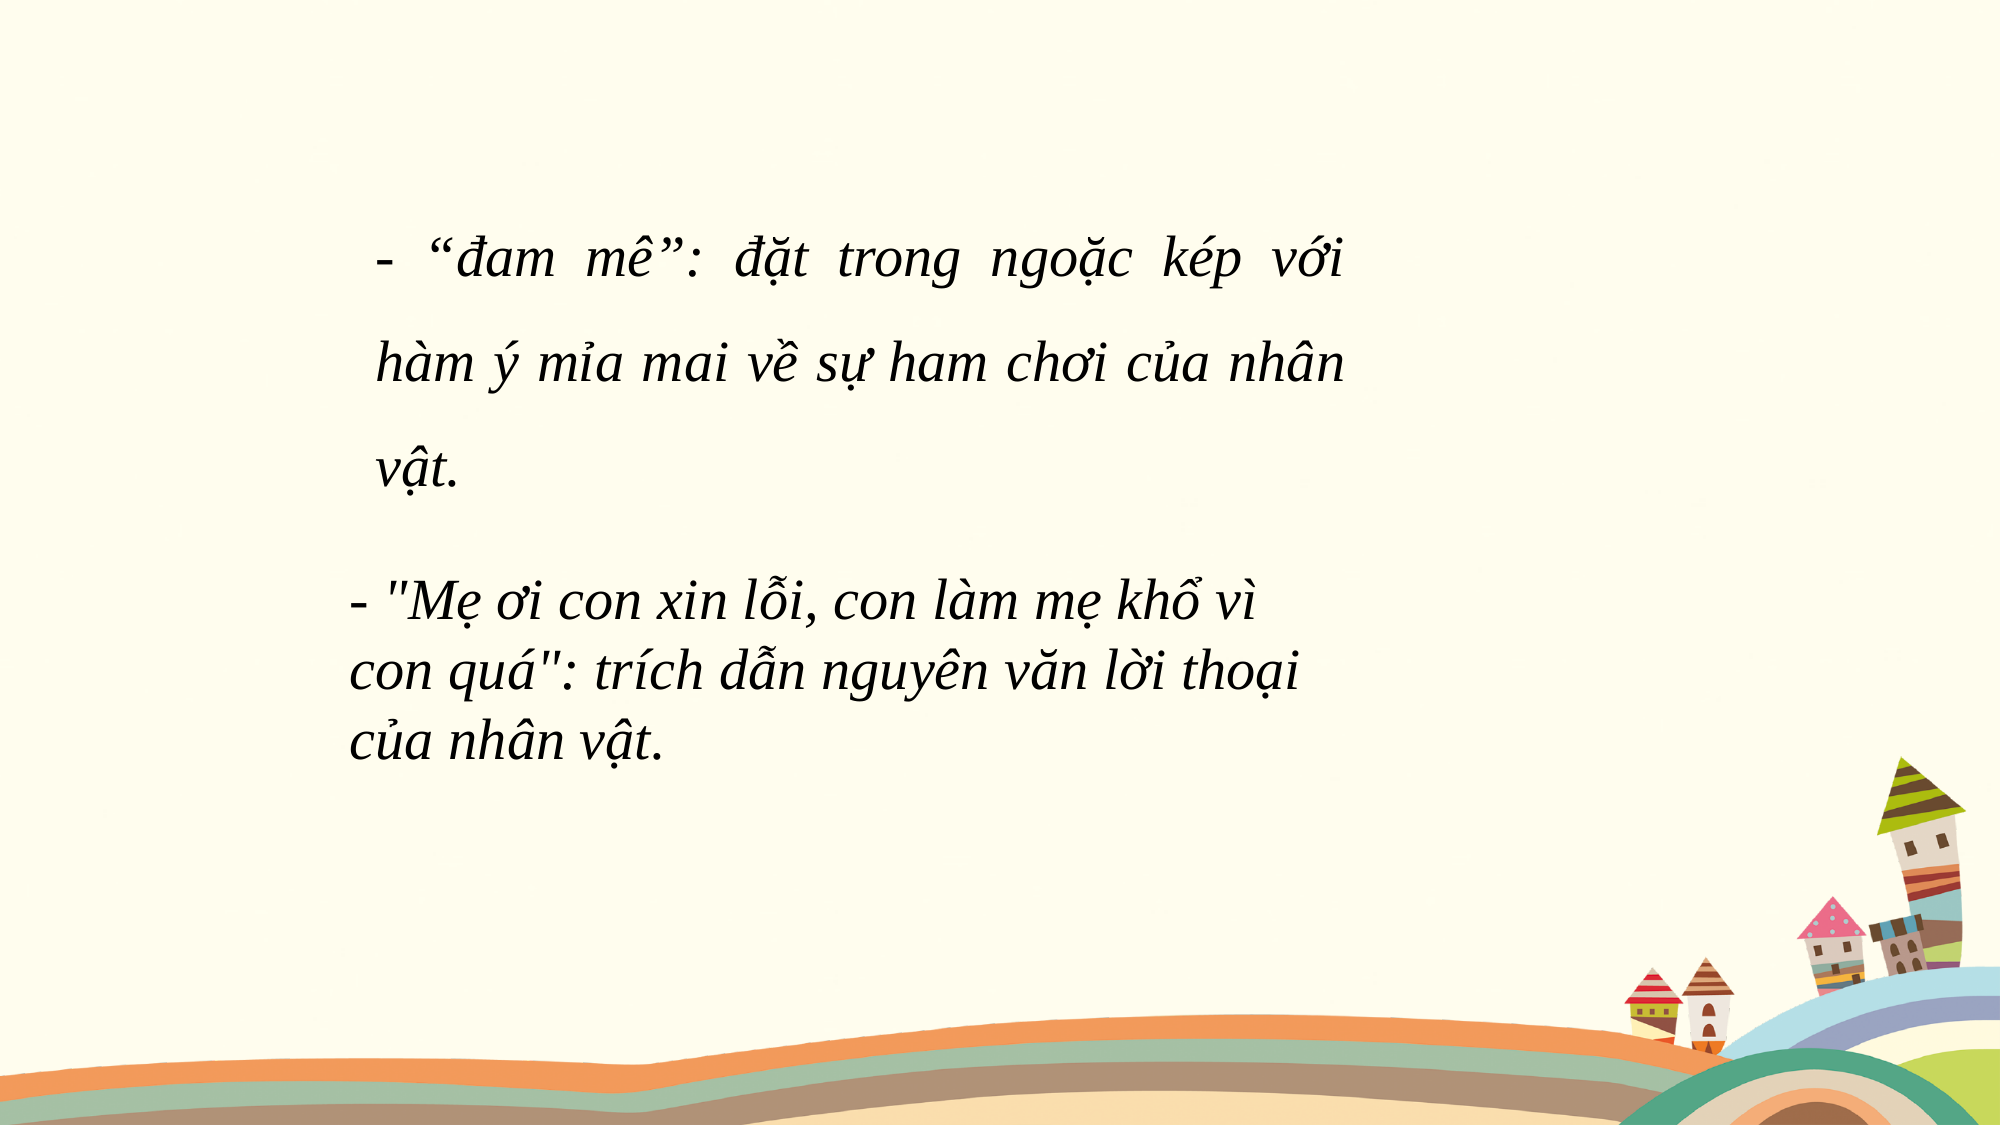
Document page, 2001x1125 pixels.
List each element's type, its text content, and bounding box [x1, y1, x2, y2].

text_box - “đam mê”: đặt trong ngoặc kép với hàm ý mỉa mai về sự ham chơi của nhân vật. [360, 176, 1361, 506]
text_box - "Mẹ ơi con xin lỗi, con làm mẹ khổ vì con quá": trích dẫn nguyên văn lời thoại của nhân vật. [335, 553, 1335, 779]
picture [0, 0, 2000, 1125]
